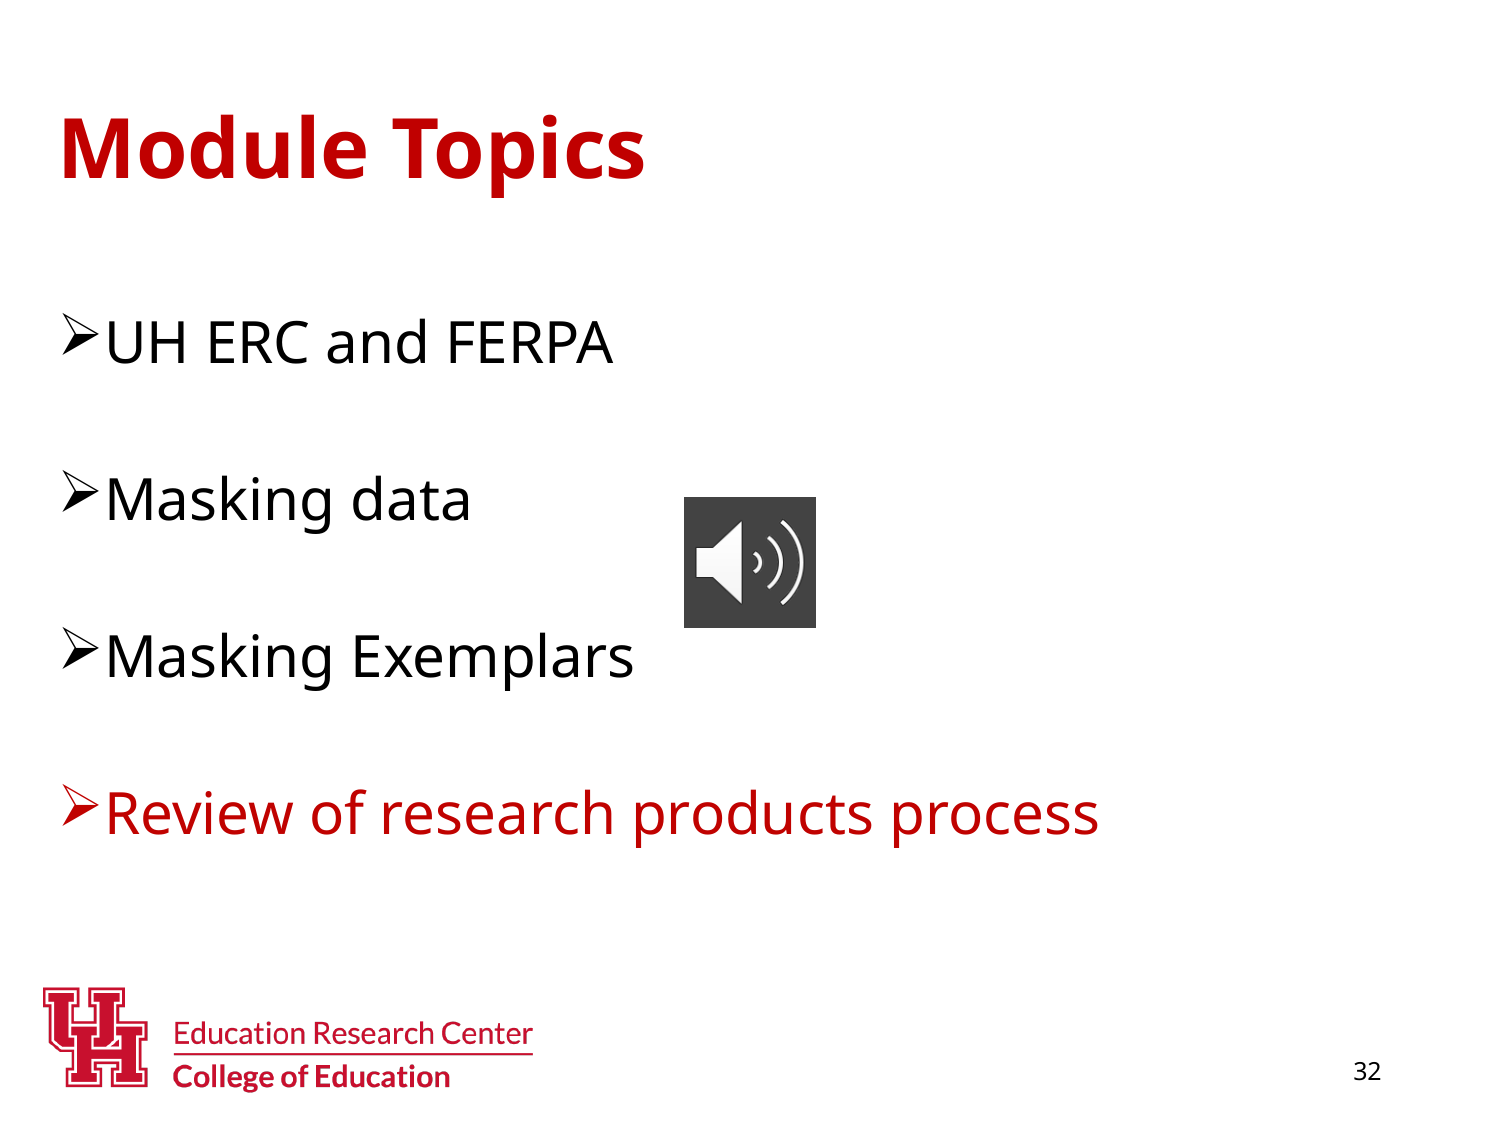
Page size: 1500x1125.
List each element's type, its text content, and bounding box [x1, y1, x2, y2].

list UH ERC and FERPA Masking data Masking Exemplars Review of research products process [42, 306, 1460, 1071]
slide_number 32 [1059, 1042, 1397, 1103]
picture [683, 495, 817, 630]
picture [42, 1071, 534, 1098]
title Module Topics [42, 82, 1460, 222]
